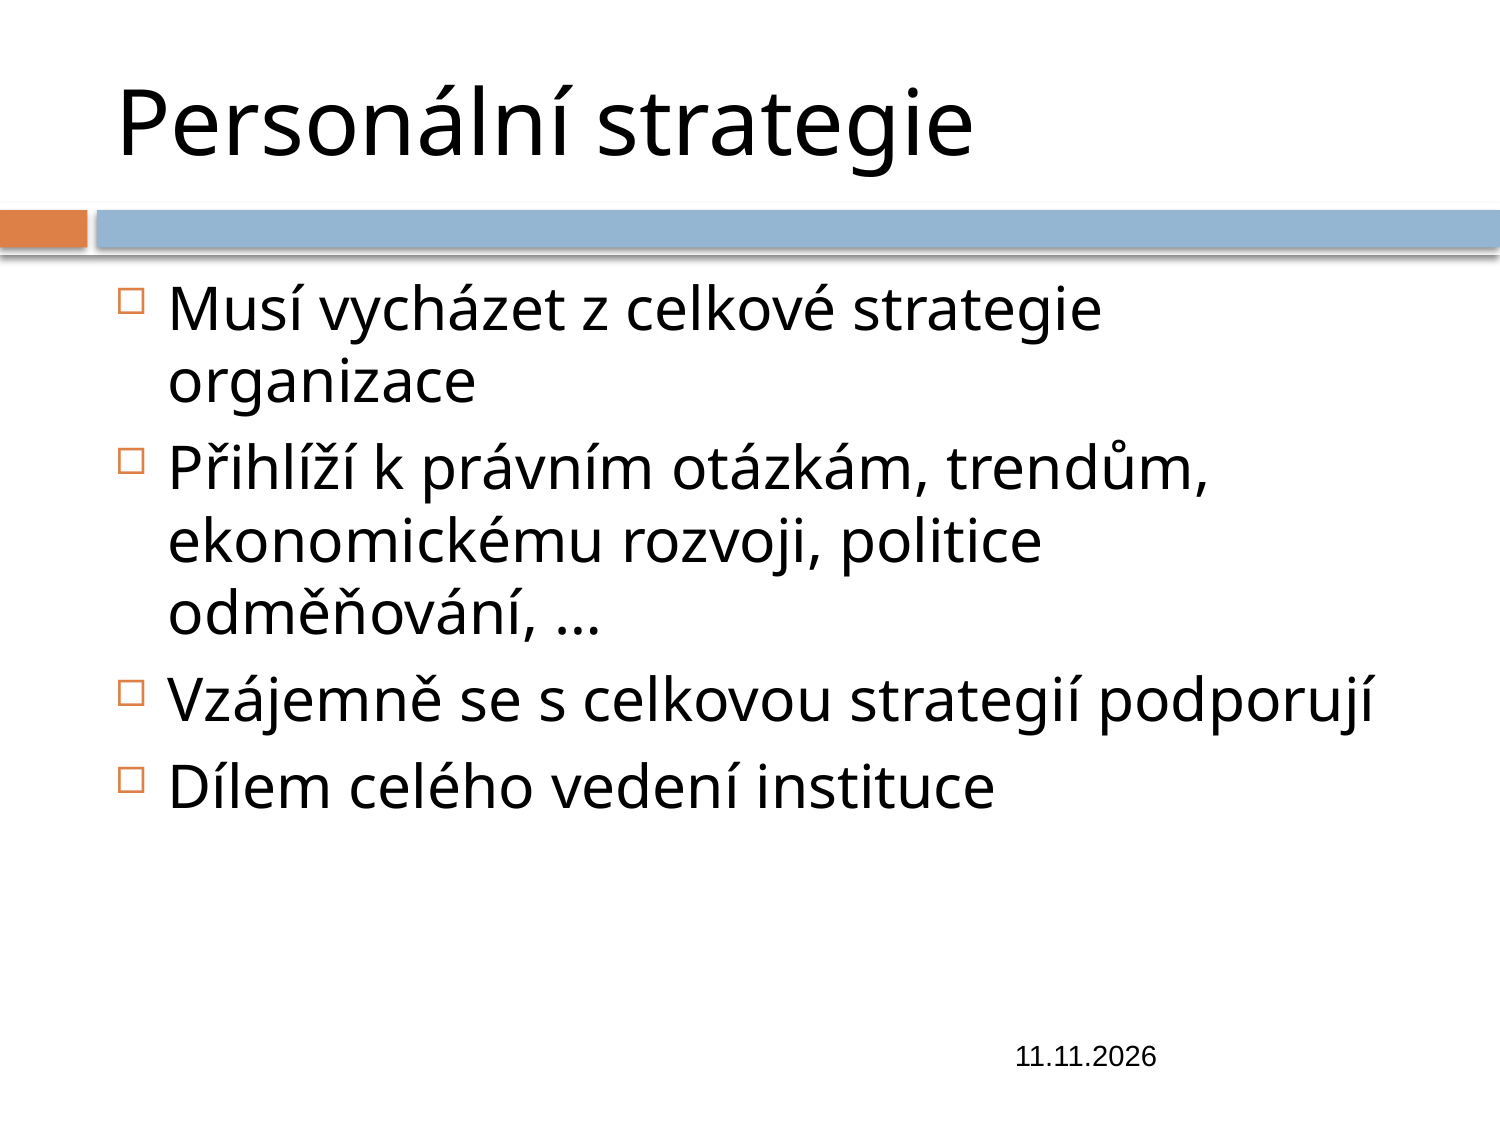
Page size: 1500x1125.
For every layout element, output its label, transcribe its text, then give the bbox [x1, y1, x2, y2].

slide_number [999, 1025, 1438, 1085]
list Musí vycházet z celkové strategie organizace Přihlíží k právním otázkám, trendům, ekonomickému rozvoji, politice odměňování, … Vzájemně se s celkovou strategií podporují Dílem celého vedení instituce [100, 262, 1438, 1000]
title Personální strategie [100, 37, 1438, 200]
